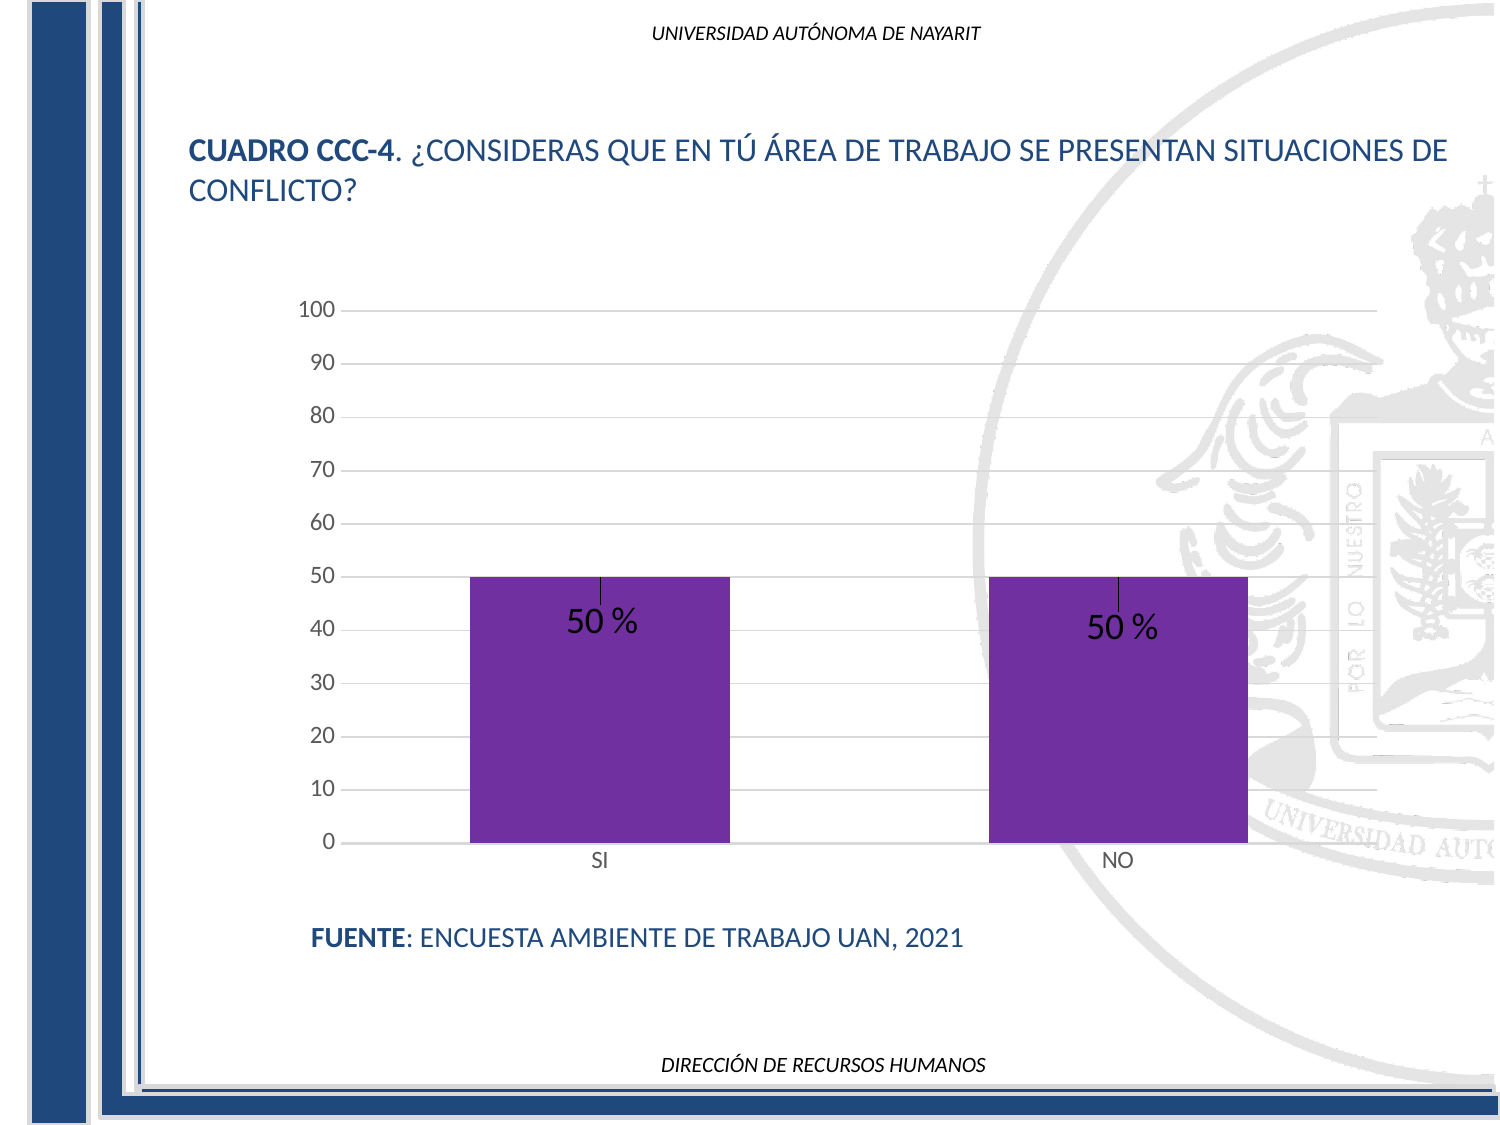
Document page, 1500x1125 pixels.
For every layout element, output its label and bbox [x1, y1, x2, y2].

chart [251, 169, 1386, 914]
text_box [29, 0, 1500, 1125]
